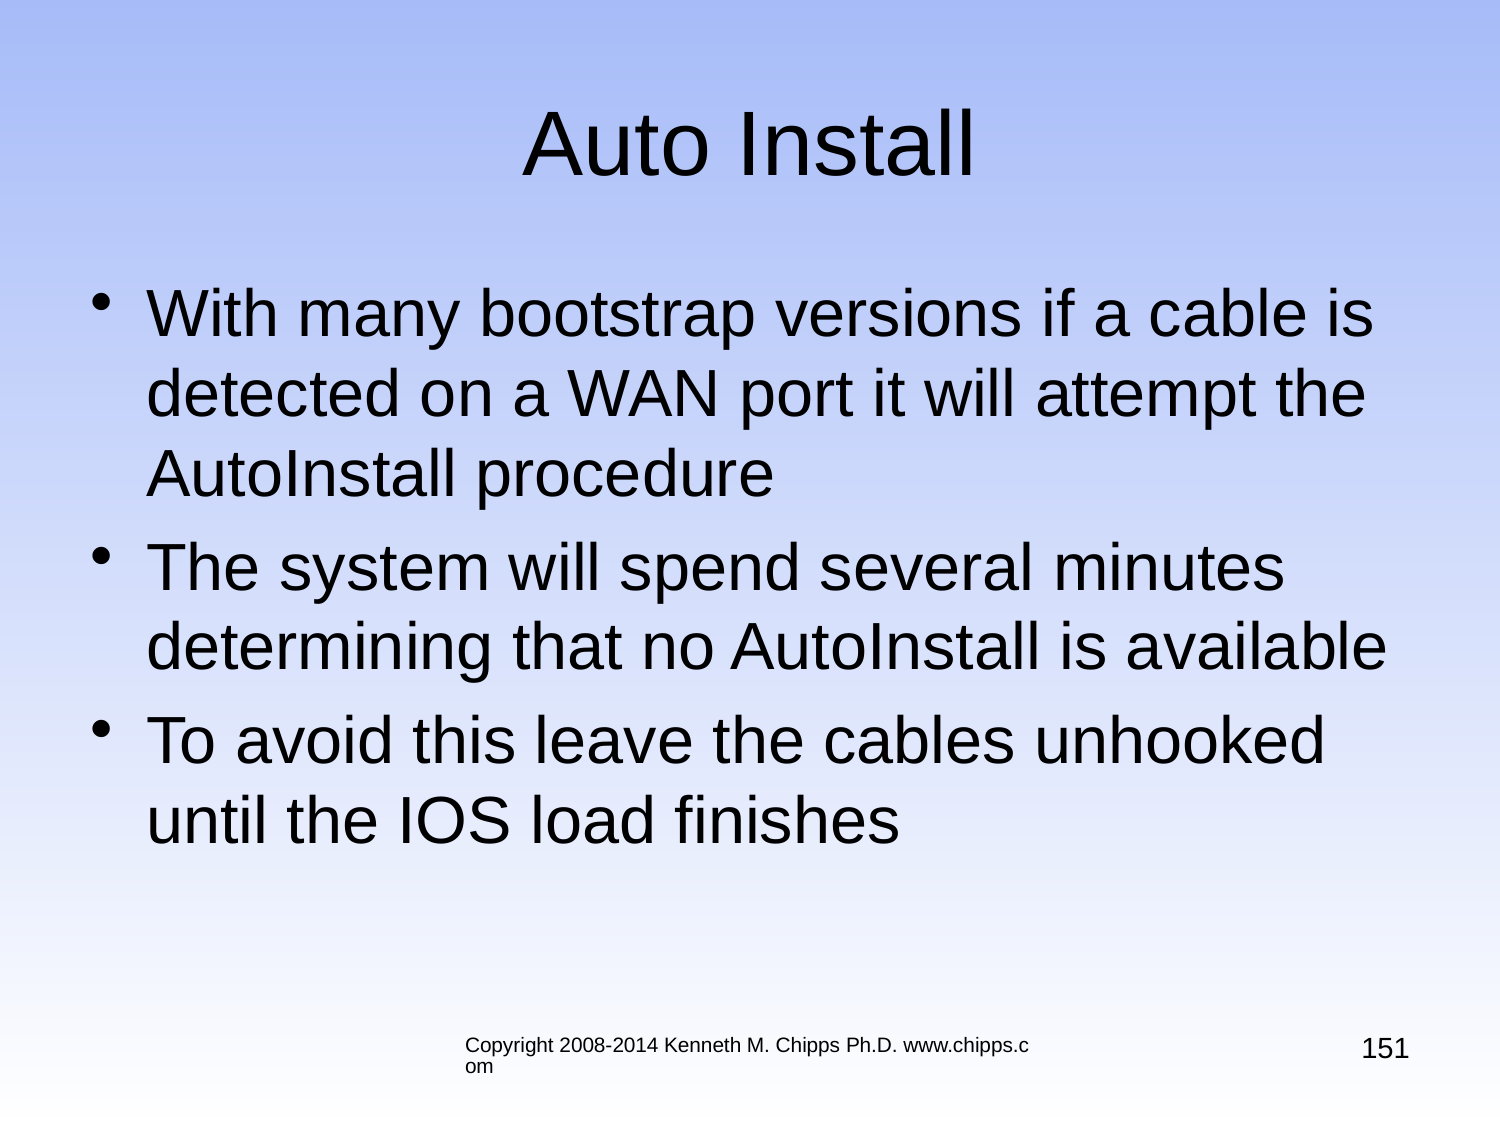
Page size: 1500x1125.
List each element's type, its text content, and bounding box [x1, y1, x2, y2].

slide_number 135 [0, 114, 74, 118]
list With many bootstrap versions if a cable is detected on a WAN port it will attempt the AutoInstall procedure The system will spend several minutes determining that no AutoInstall is available To avoid this leave the cables unhooked until the IOS load finishes [74, 262, 1426, 1006]
footer Copyright 2008-2014 Kenneth M. Chipps Ph.D. www.chipps.com [449, 1024, 1051, 1103]
slide_number 135 [1426, 114, 1500, 118]
title Auto Install [74, 44, 1426, 233]
slide_number 151 [1074, 1021, 1426, 1101]
